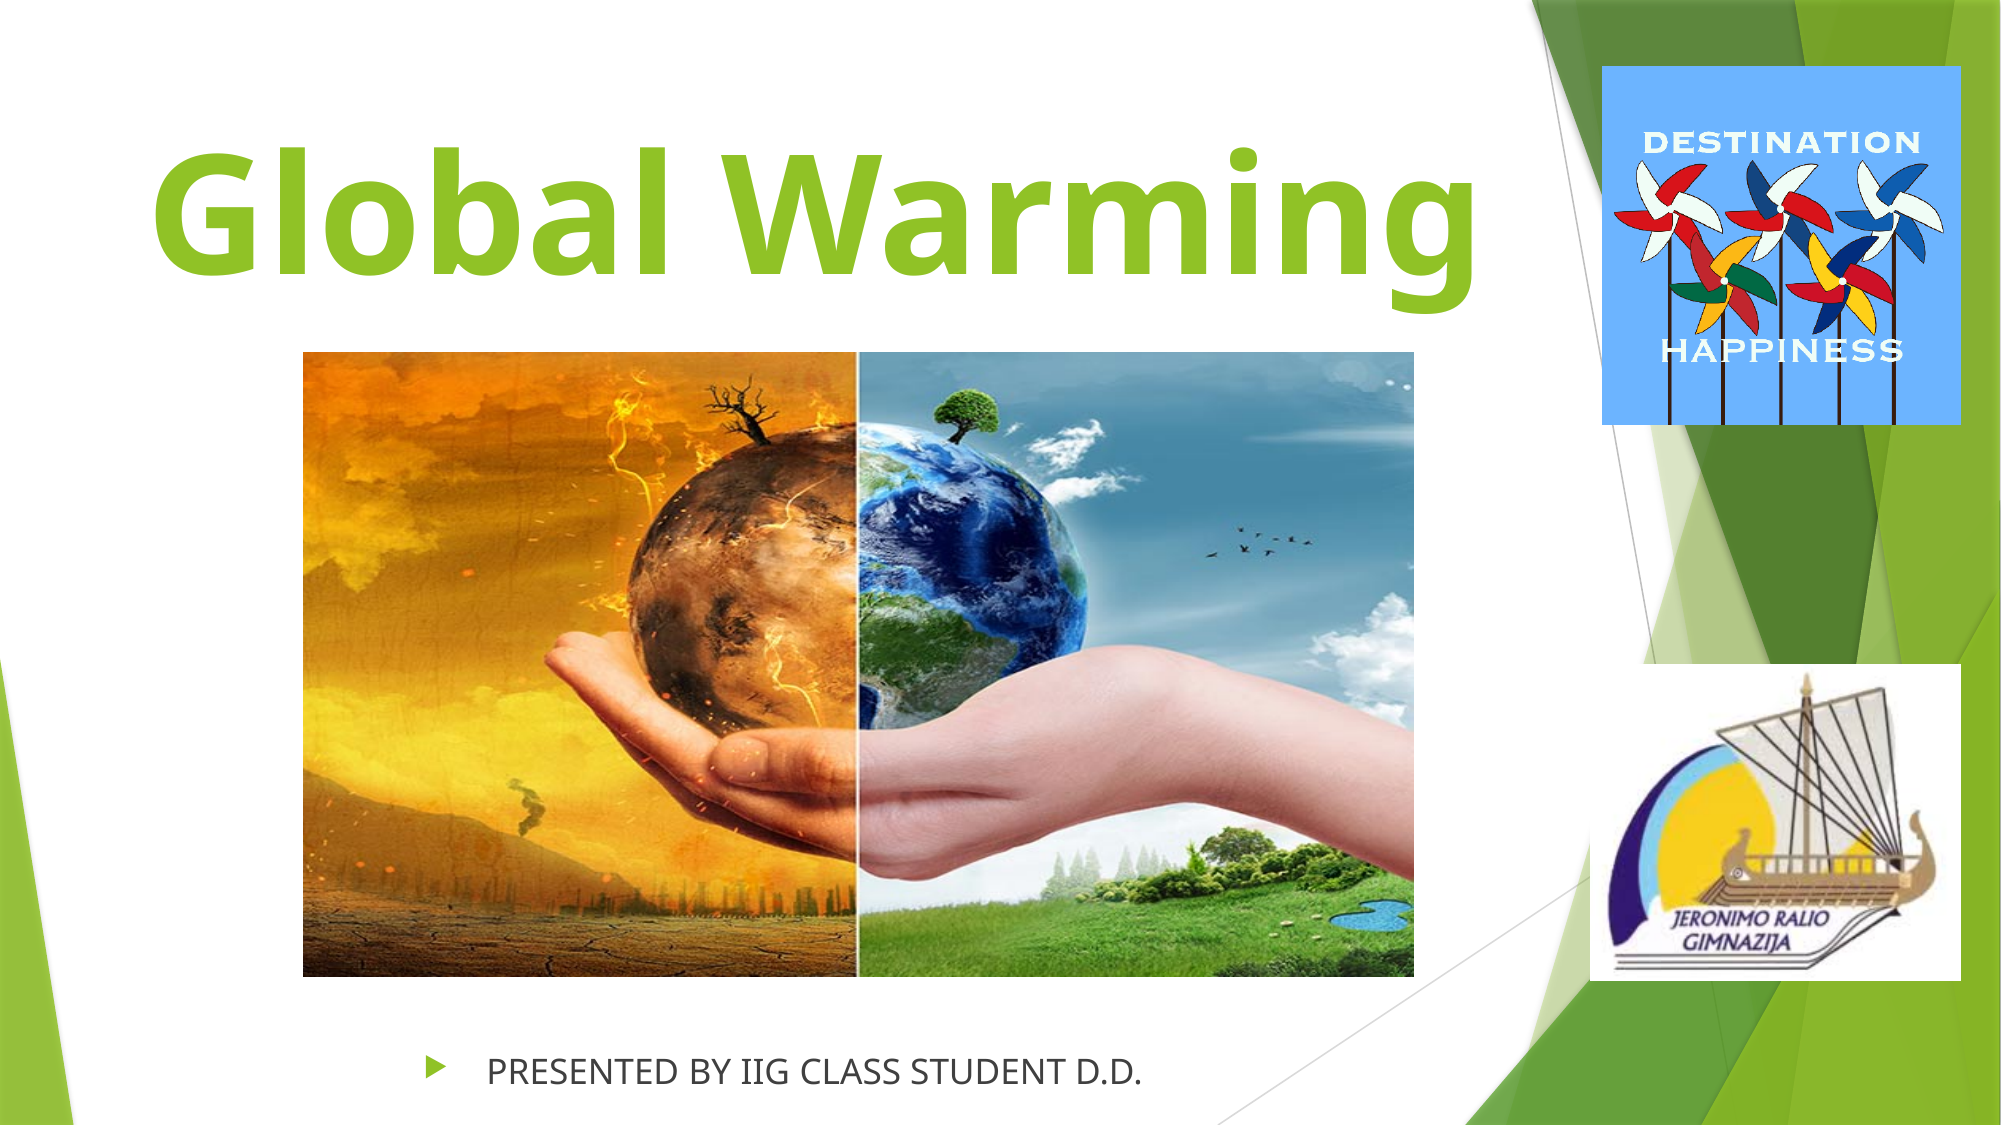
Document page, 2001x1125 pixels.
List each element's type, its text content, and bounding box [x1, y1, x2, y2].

title Global Warming [111, 99, 1522, 317]
picture [1590, 664, 1961, 981]
picture [1601, 66, 1961, 426]
picture [302, 351, 1414, 978]
subtitle PRESENTED BY IIG CLASS STUDENT D.D. [303, 985, 1275, 1100]
